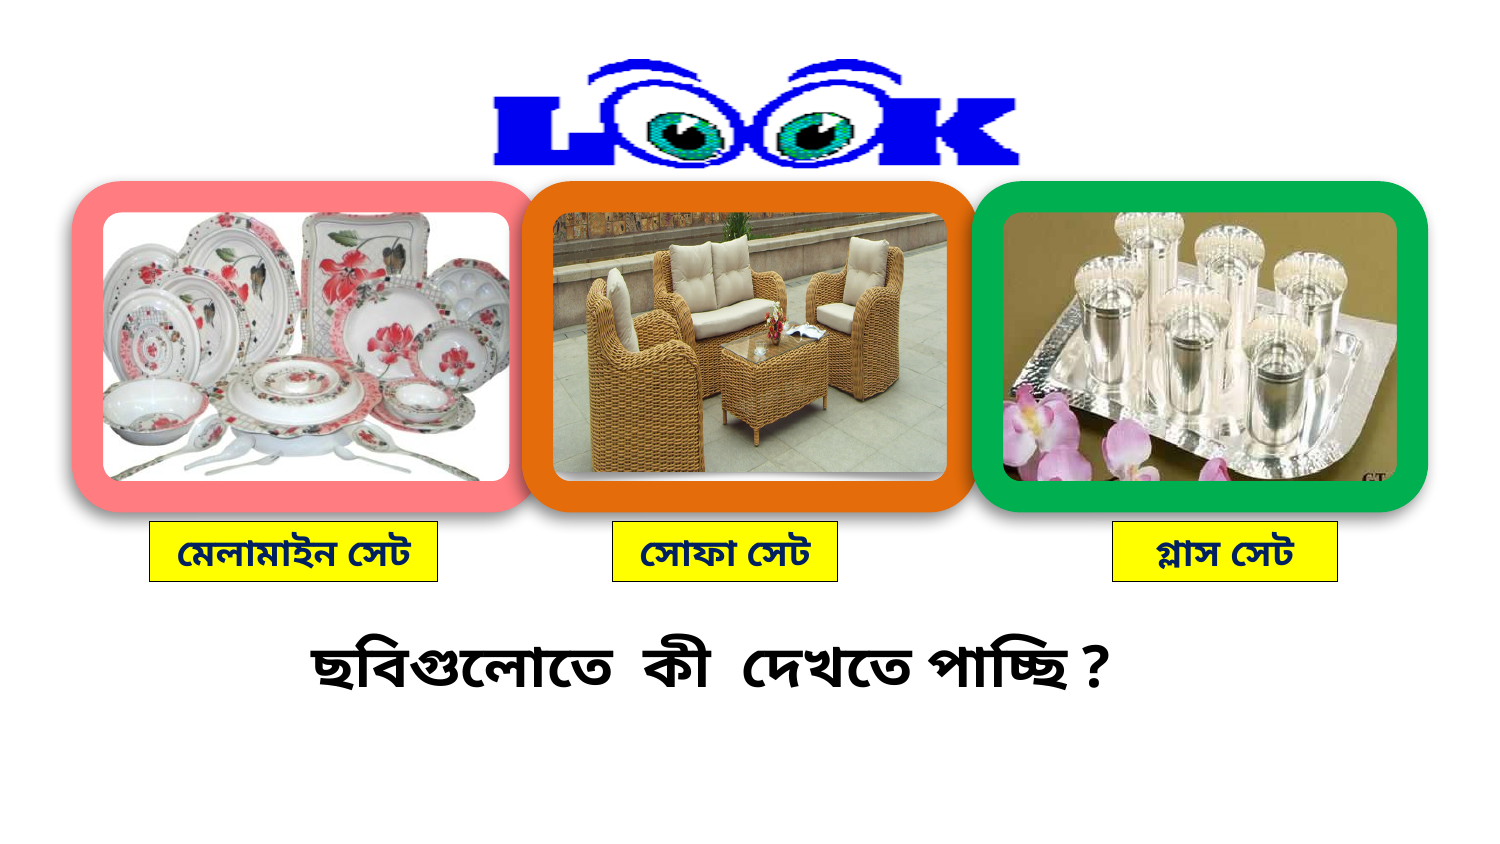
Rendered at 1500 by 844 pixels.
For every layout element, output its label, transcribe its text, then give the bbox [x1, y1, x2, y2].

text_box মেলামাইন সেট [149, 521, 438, 582]
picture [487, 59, 1026, 173]
picture [537, 196, 963, 498]
picture [987, 196, 1413, 498]
text_box ছবিগুলোতে কী দেখতে পাচ্ছি ? [224, 621, 1213, 707]
picture [87, 196, 526, 498]
text_box গ্লাস সেট [1112, 521, 1338, 582]
text_box সোফা সেট [612, 521, 838, 582]
